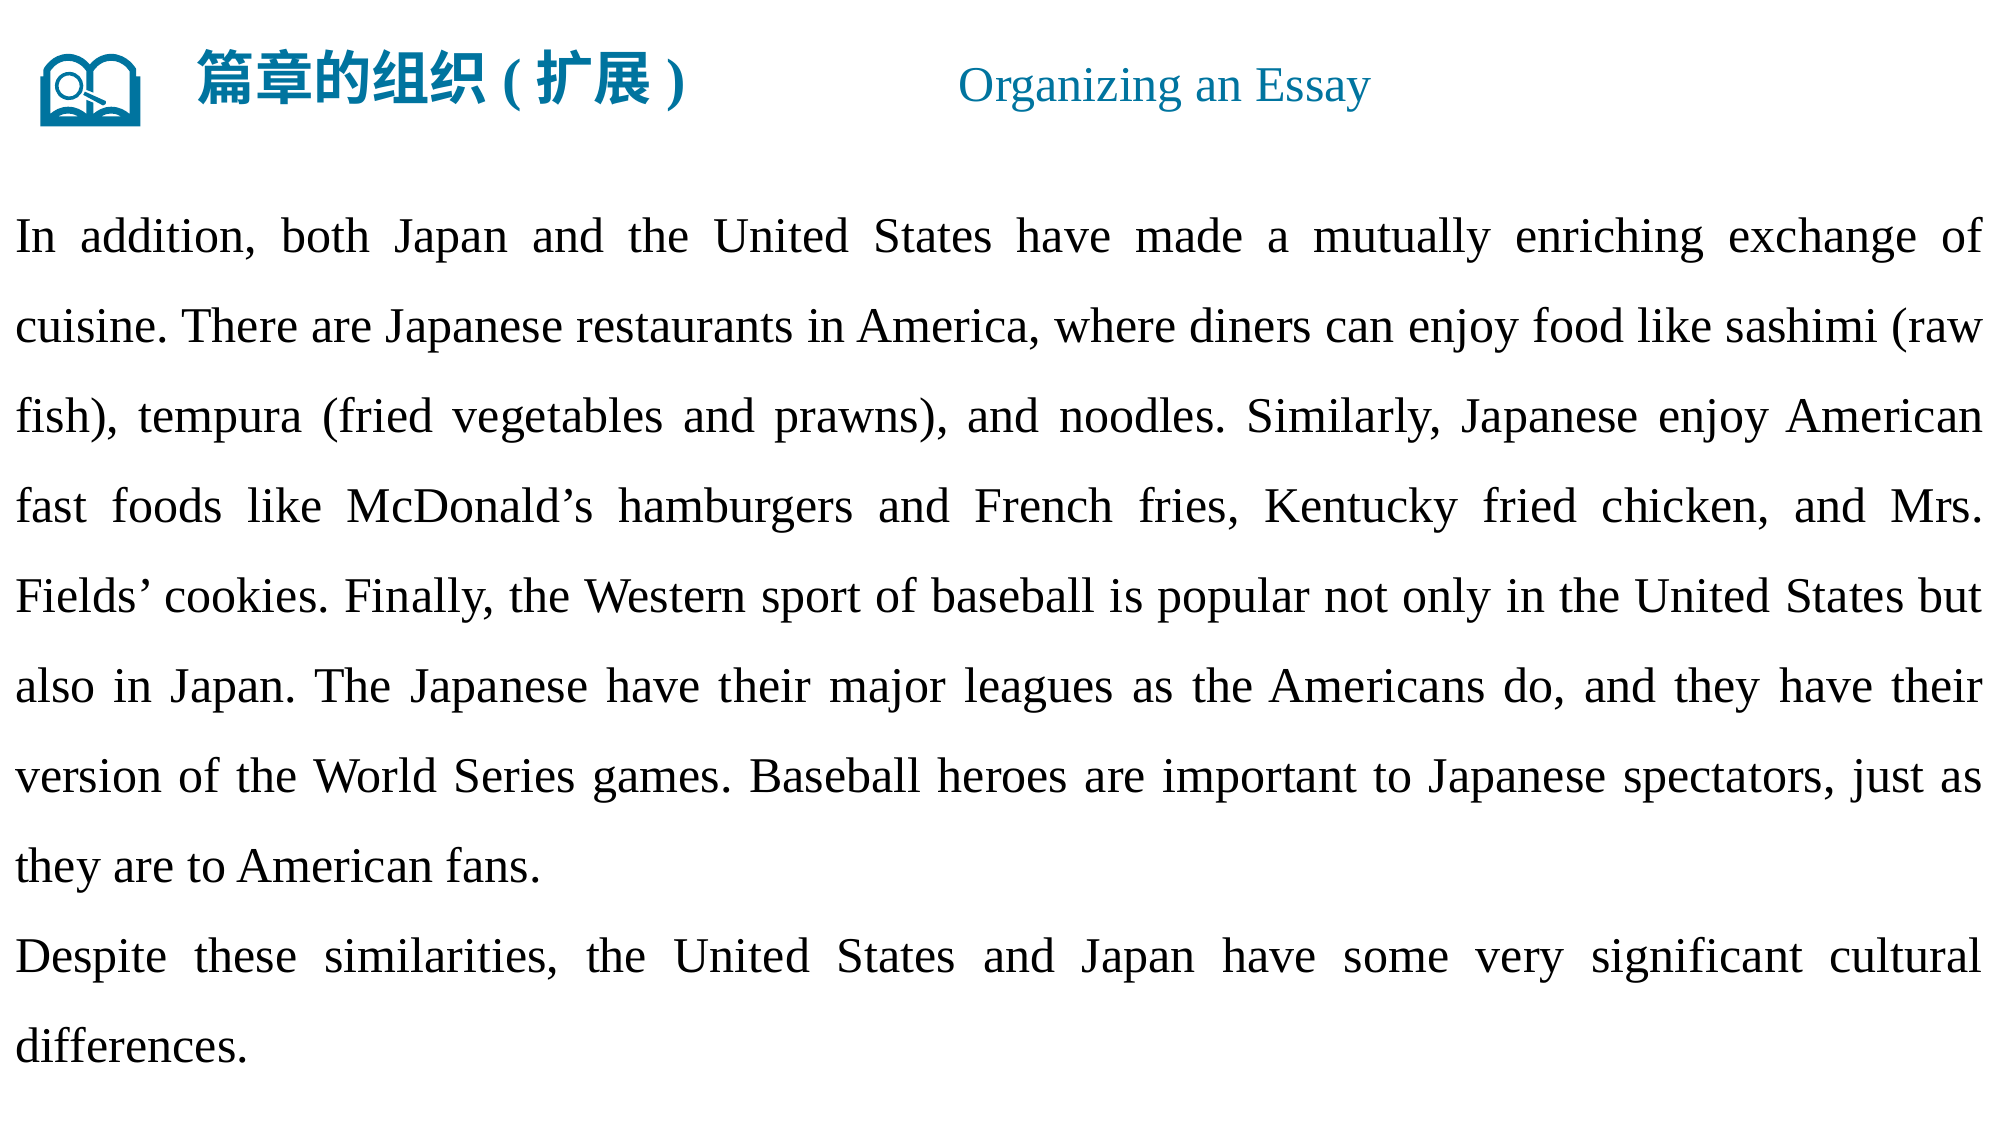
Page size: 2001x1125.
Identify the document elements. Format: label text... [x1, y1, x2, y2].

text_box 篇章的组织(扩展) [0, 33, 897, 119]
text_box Organizing an Essay [695, 43, 1636, 119]
text_box In addition, both Japan and the United States have made a mutually enriching exchange of cuisine. There are Japanese restaurants in America, where diners can enjoy food like sashimi (raw fish), tempura (fried vegetables and prawns), and noodles. Similarly, Japanese enjoy American fast foods like McDonald’s hamburgers and French fries, Kentucky fried chicken, and Mrs. Fields’ cookies. Finally, the Western sport of baseball is popular not only in the United States but also in Japan. The Japanese have their major leagues as the Americans do, and they have their version of the World Series games. Baseball heroes are important to Japanese spectators, just as they are to American fans. Despite these similarities, the United States and Japan have some very significant cultural differences. [0, 153, 2000, 1092]
